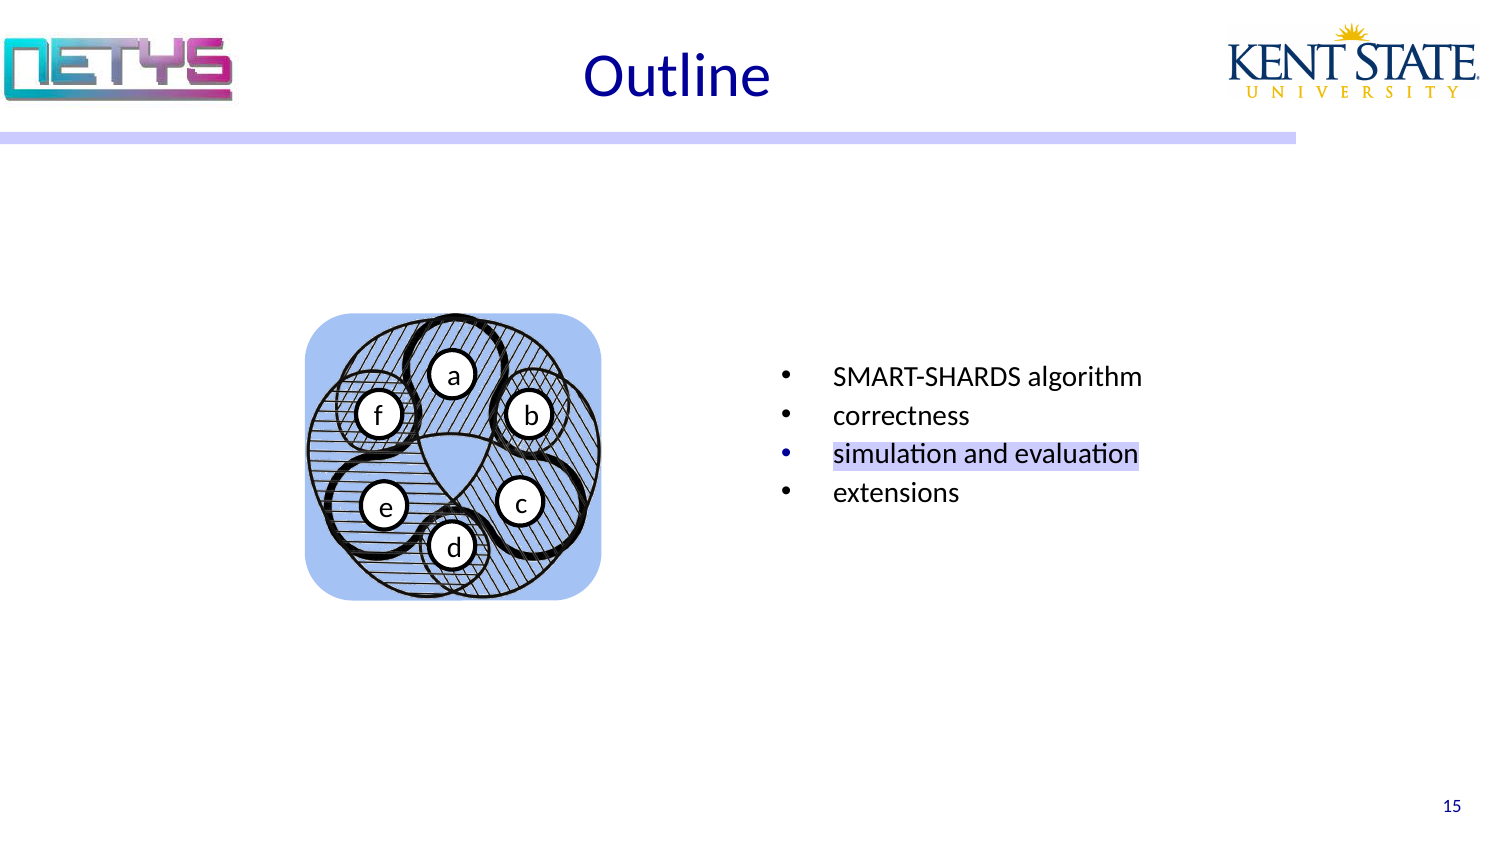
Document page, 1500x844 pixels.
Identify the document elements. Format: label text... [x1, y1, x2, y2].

picture [1228, 23, 1480, 98]
picture [0, 16, 240, 110]
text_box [293, 313, 606, 601]
slide_number ‹#› [1135, 782, 1473, 827]
title Outline [145, 21, 1210, 132]
list SMART-SHARDS algorithm correctness simulation and evaluation extensions [746, 348, 1210, 566]
